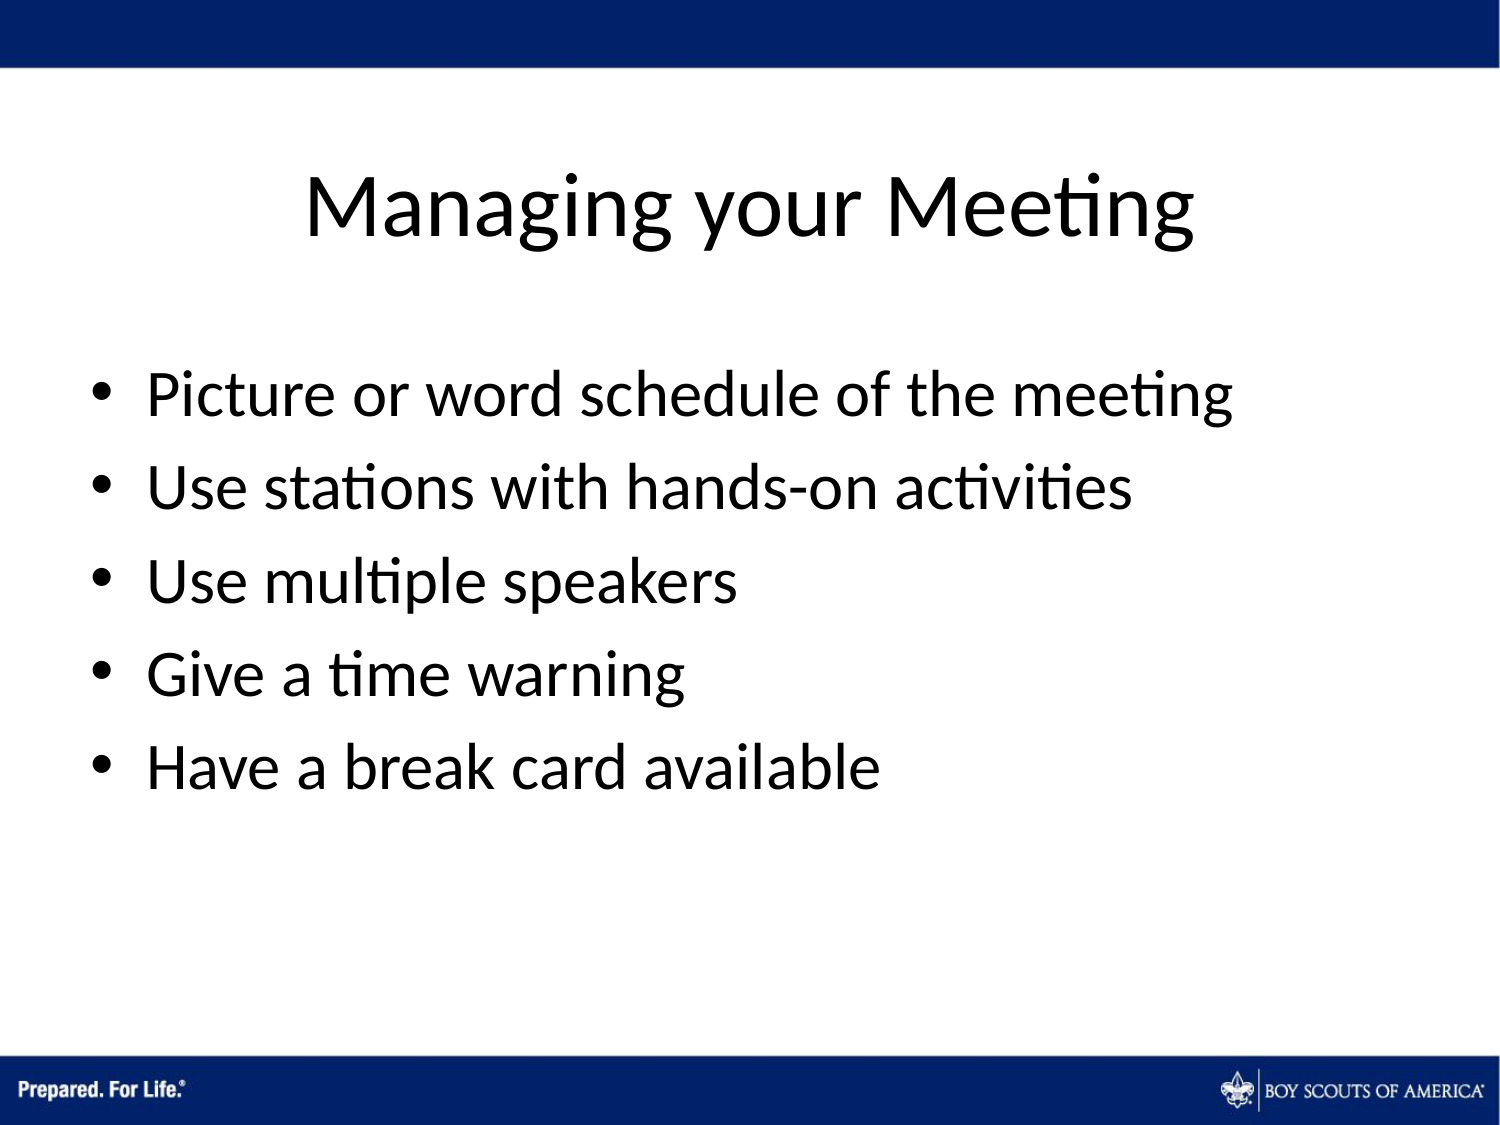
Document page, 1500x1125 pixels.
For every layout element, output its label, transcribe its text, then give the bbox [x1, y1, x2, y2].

title Managing your Meeting [75, 106, 1425, 262]
picture [0, 0, 1500, 1125]
list Picture or word schedule of the meeting Use stations with hands-on activities Use multiple speakers Give a time warning Have a break card available [75, 262, 1425, 1005]
